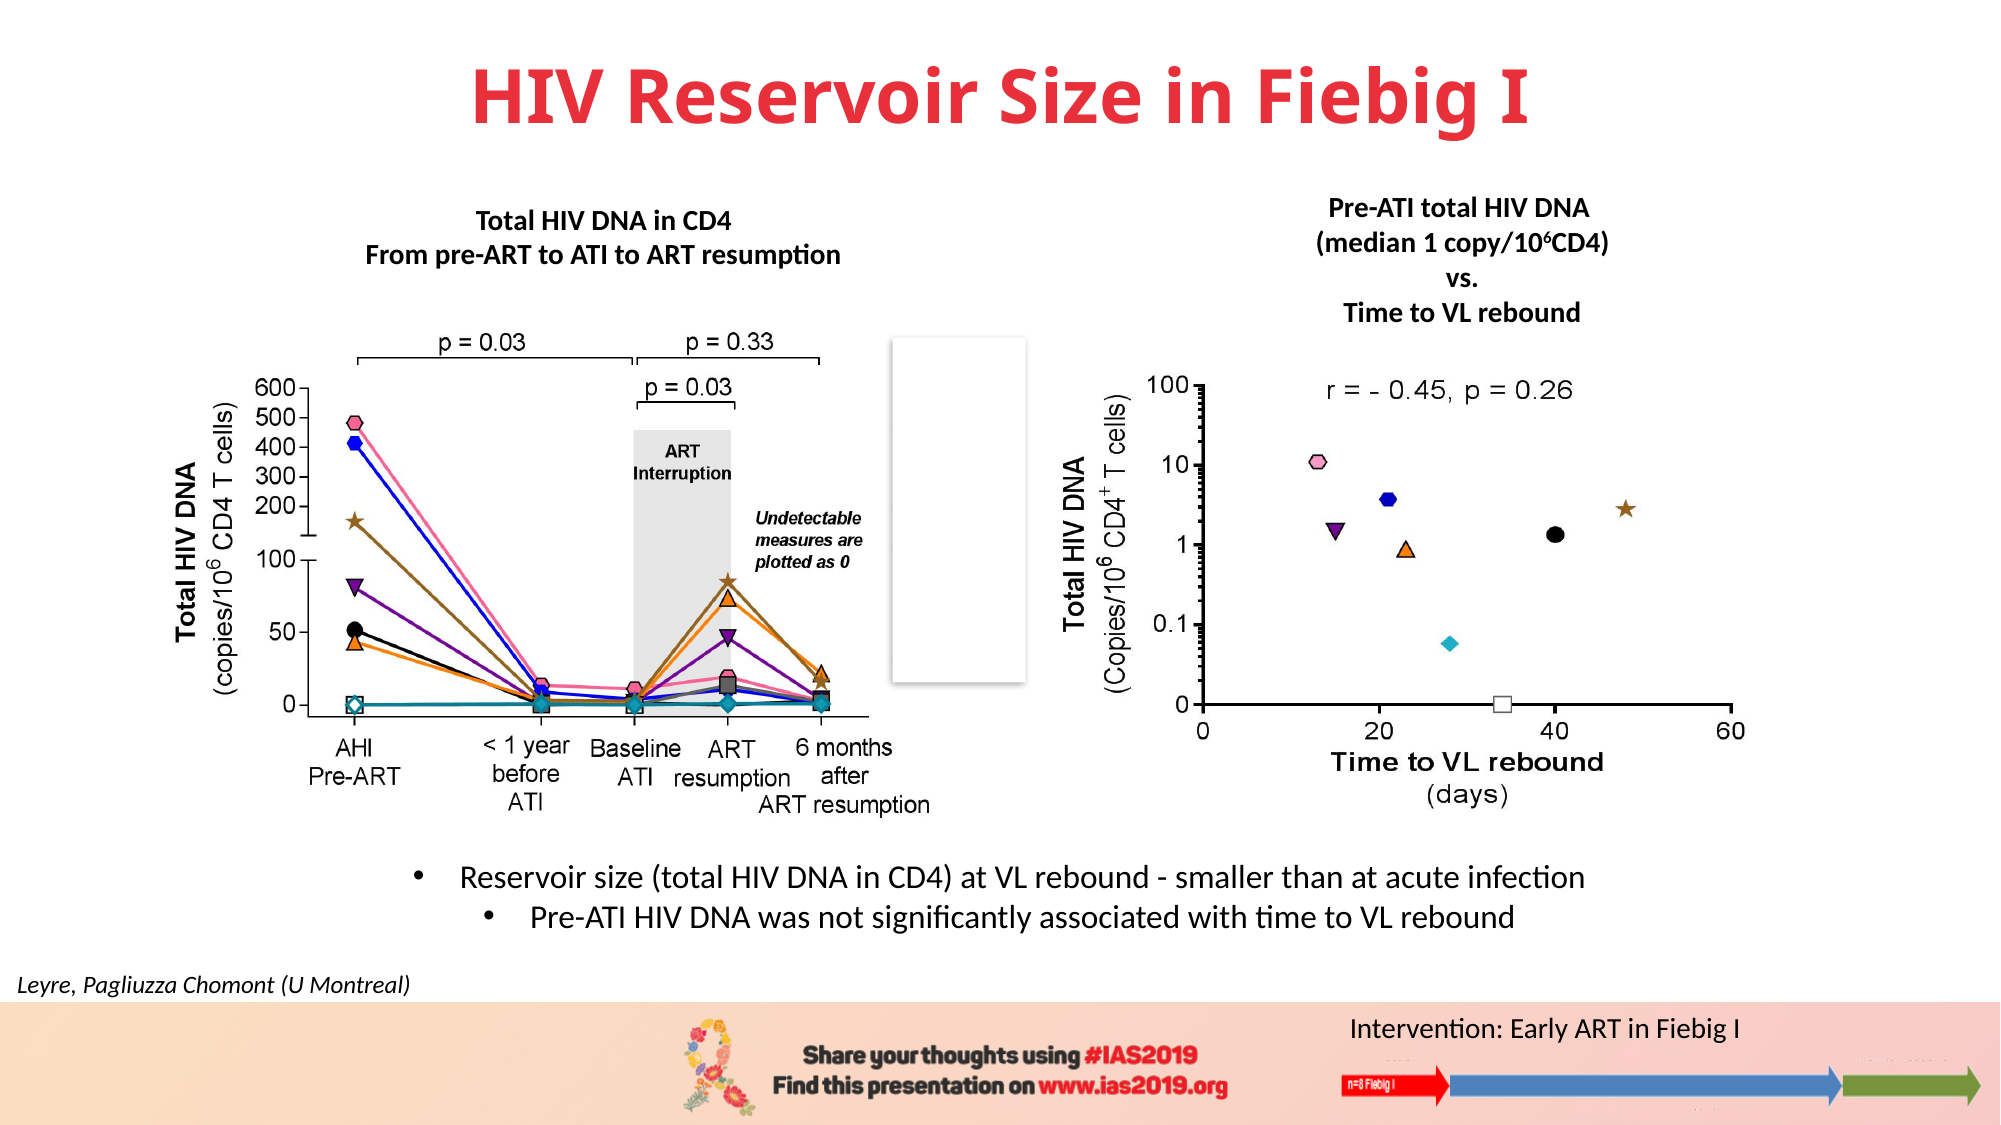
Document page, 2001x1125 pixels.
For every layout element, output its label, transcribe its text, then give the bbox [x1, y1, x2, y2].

text_box Intervention: Early ART in Fiebig I [1335, 1002, 1763, 1052]
picture [147, 304, 1026, 842]
text_box Pre-ATI total HIV DNA (median 1 copy/106CD4) vs. Time to VL rebound [1225, 181, 1700, 303]
text_box Total HIV DNA in CD4 From pre-ART to ATI to ART resumption [203, 193, 1004, 279]
text_box Reservoir size (total HIV DNA in CD4) at VL rebound - smaller than at acute infection Pre-ATI HIV DNA was not significantly associated with time to VL rebound [0, 847, 2000, 943]
title HIV Reservoir Size in Fiebig I [99, 0, 1900, 188]
picture [0, 1002, 2001, 1125]
text_box Leyre, Pagliuzza Chomont (U Montreal) [2, 961, 427, 1007]
picture [1031, 304, 1763, 831]
